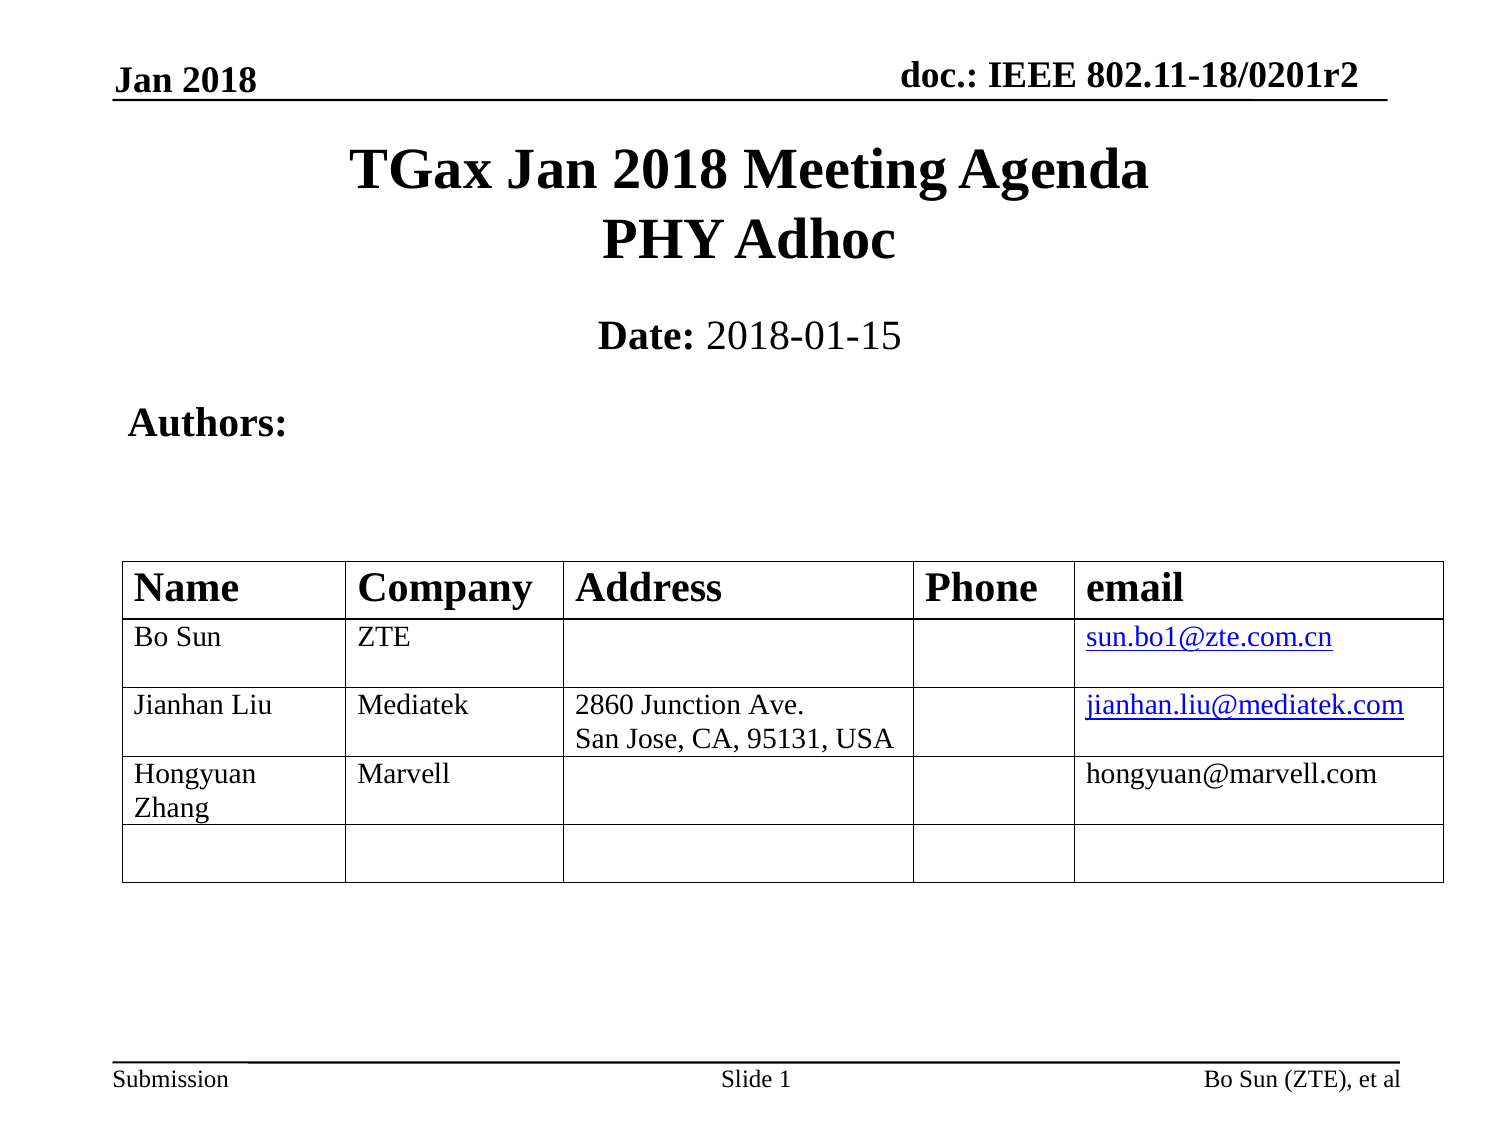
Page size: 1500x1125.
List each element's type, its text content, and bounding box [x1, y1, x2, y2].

slide_number Slide 1 [712, 1061, 800, 1093]
footer Bo Sun (ZTE), et al [1200, 1061, 1402, 1093]
text_box Date: 2018-01-15 [112, 299, 1388, 363]
text_box Authors: [112, 387, 838, 450]
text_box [106, 560, 1485, 932]
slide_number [114, 54, 259, 101]
text_box TGax Jan 2018 Meeting Agenda PHY Adhoc [112, 112, 1388, 288]
